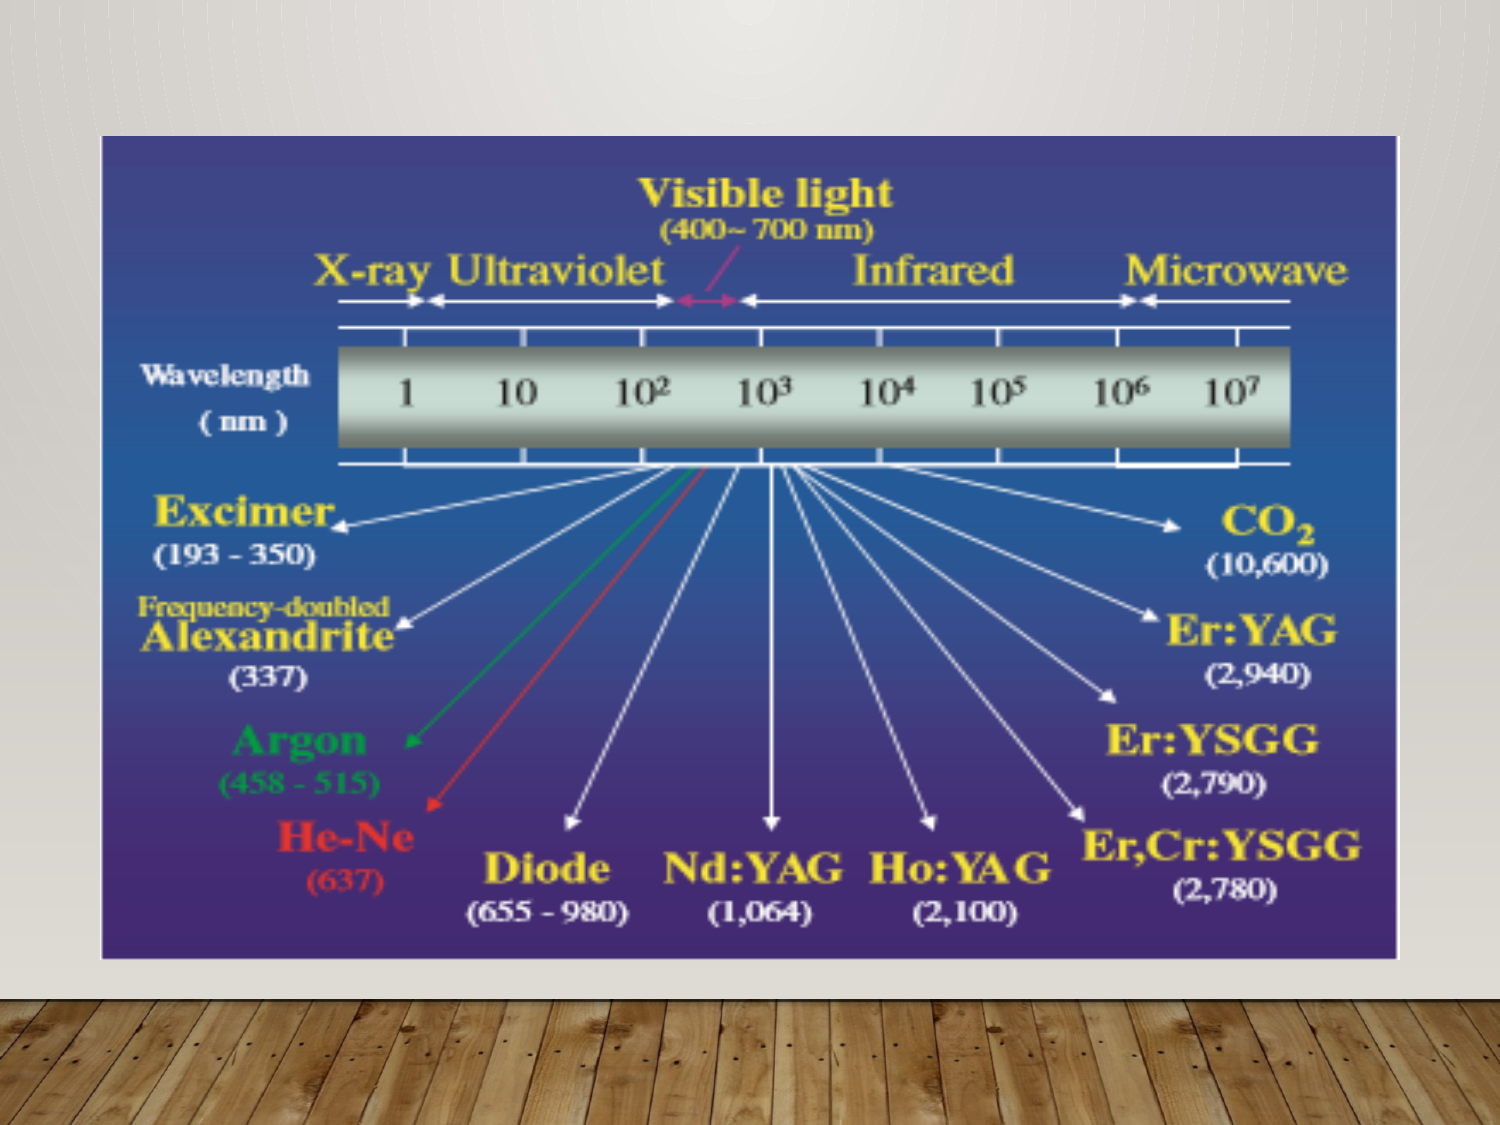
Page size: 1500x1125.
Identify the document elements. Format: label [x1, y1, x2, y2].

picture [0, 999, 1500, 1125]
picture [99, 136, 1401, 961]
